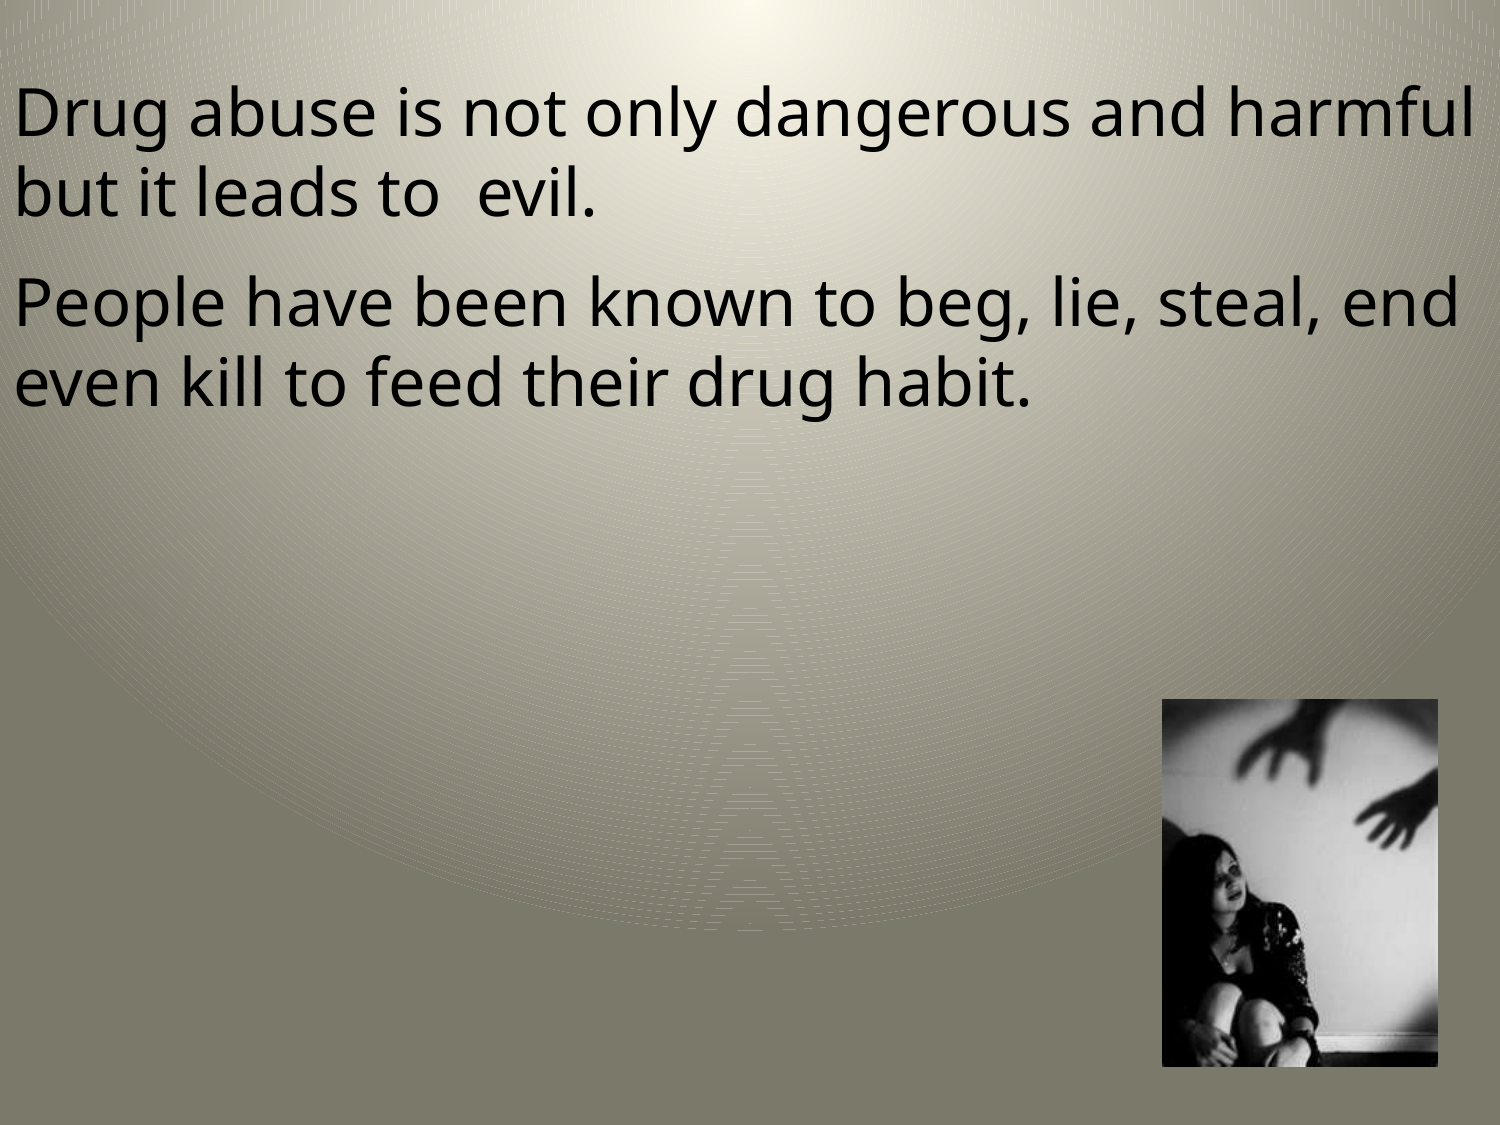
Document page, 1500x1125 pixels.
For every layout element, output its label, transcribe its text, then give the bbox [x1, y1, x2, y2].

picture [1162, 699, 1438, 1067]
text_box Drug abuse is not only dangerous and harmful but it leads to evil. People have been known to beg, lie, steal, end even kill to feed their drug habit. [0, 62, 1499, 457]
